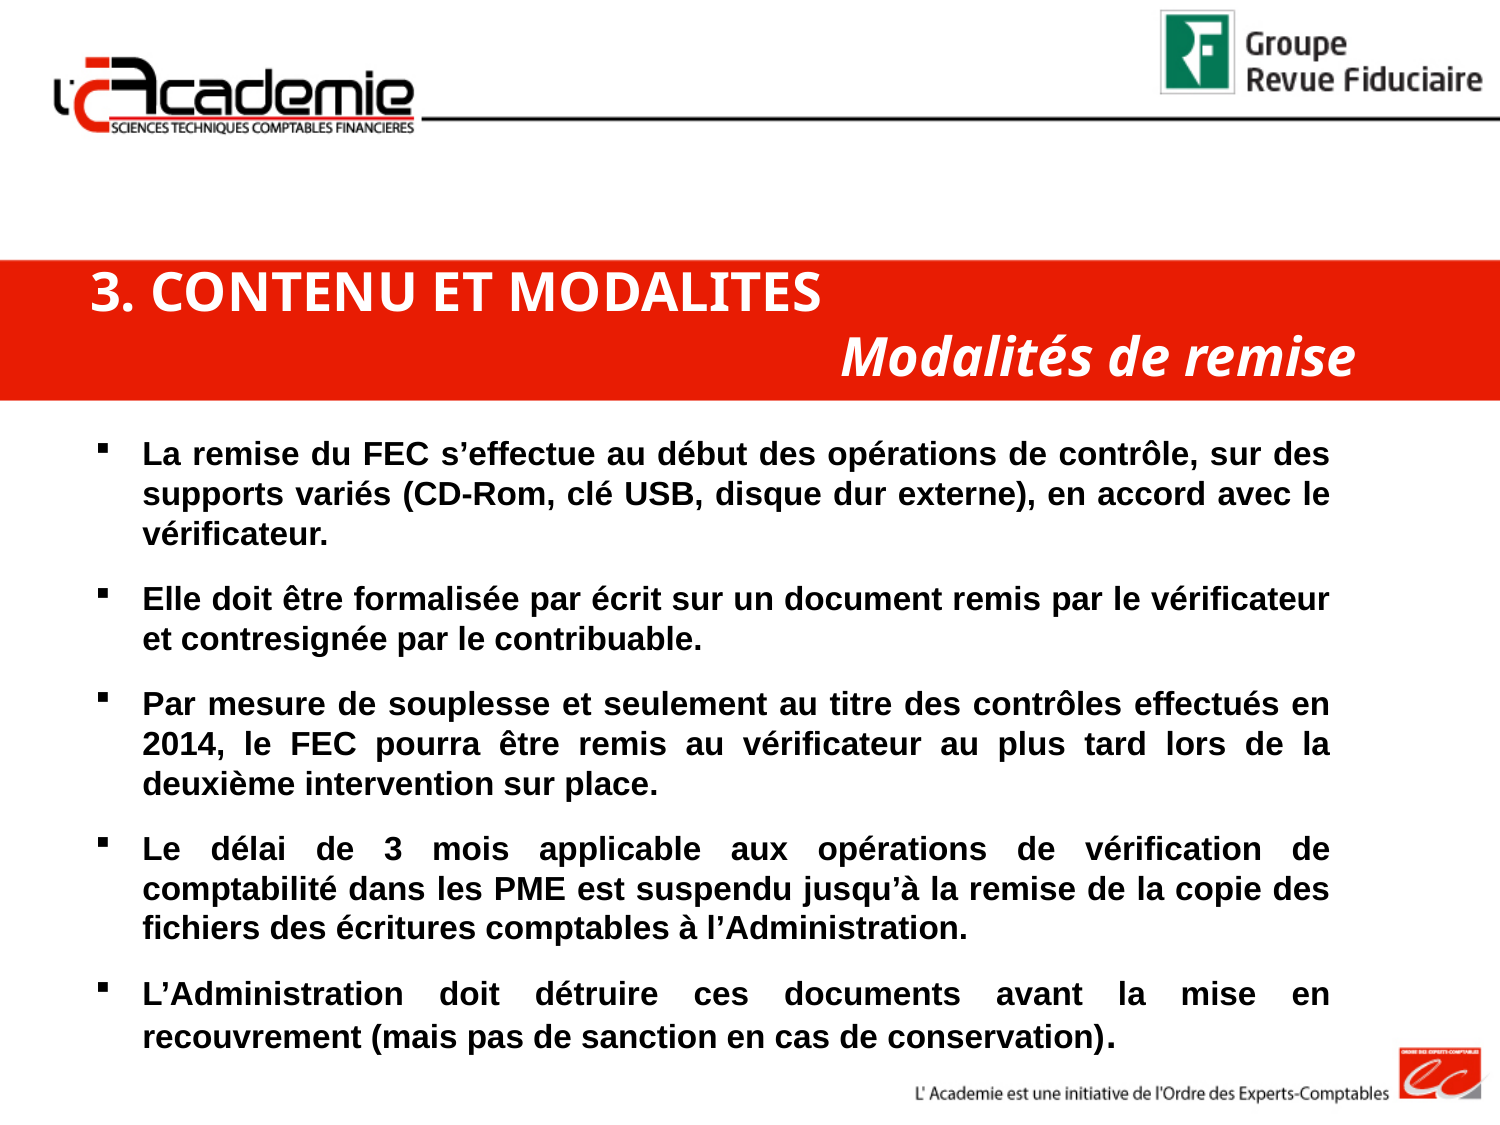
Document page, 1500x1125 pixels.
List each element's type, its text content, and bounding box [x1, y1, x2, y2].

text_box [39, 437, 1460, 1026]
title 3. CONTENU ET MODALITES Modalités de remise [74, 244, 1500, 401]
picture [0, 0, 1500, 1125]
text_box La remise du FEC s’effectue au début des opérations de contrôle, sur des supports variés (CD-Rom, clé USB, disque dur externe), en accord avec le vérificateur. Elle doit être formalisée par écrit sur un document remis par le vérificateur et contresignée par le contribuable. Par mesure de souplesse et seulement au titre des contrôles effectués en 2014, le FEC pourra être remis au vérificateur au plus tard lors de la deuxième intervention sur place. Le délai de 3 mois applicable aux opérations de vérification de comptabilité dans les PME est suspendu jusqu’à la remise de la copie des fichiers des écritures comptables à l’Administration. L’Administration doit détruire ces documents avant la mise en recouvrement (mais pas de sanction en cas de conservation). [5, 424, 1347, 1014]
